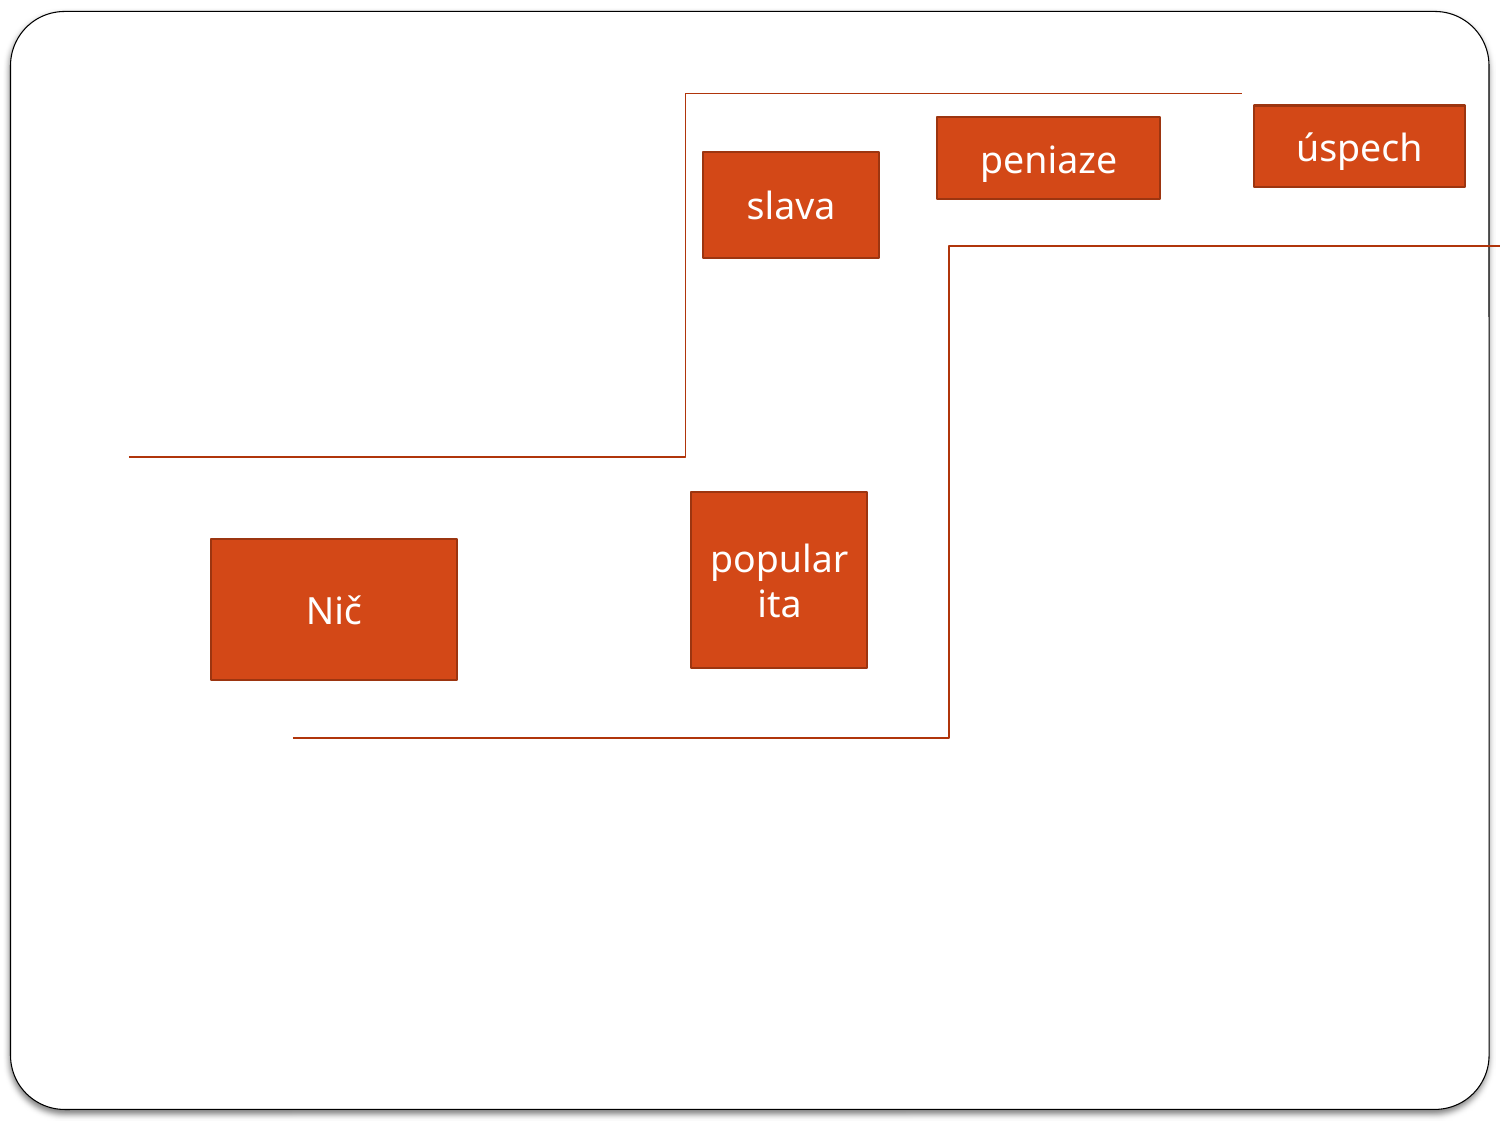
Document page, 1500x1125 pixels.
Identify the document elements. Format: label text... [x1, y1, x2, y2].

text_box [292, 245, 1500, 739]
text_box Nič [210, 538, 286, 681]
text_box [128, 93, 1243, 458]
text_box úspech [1253, 104, 1466, 188]
